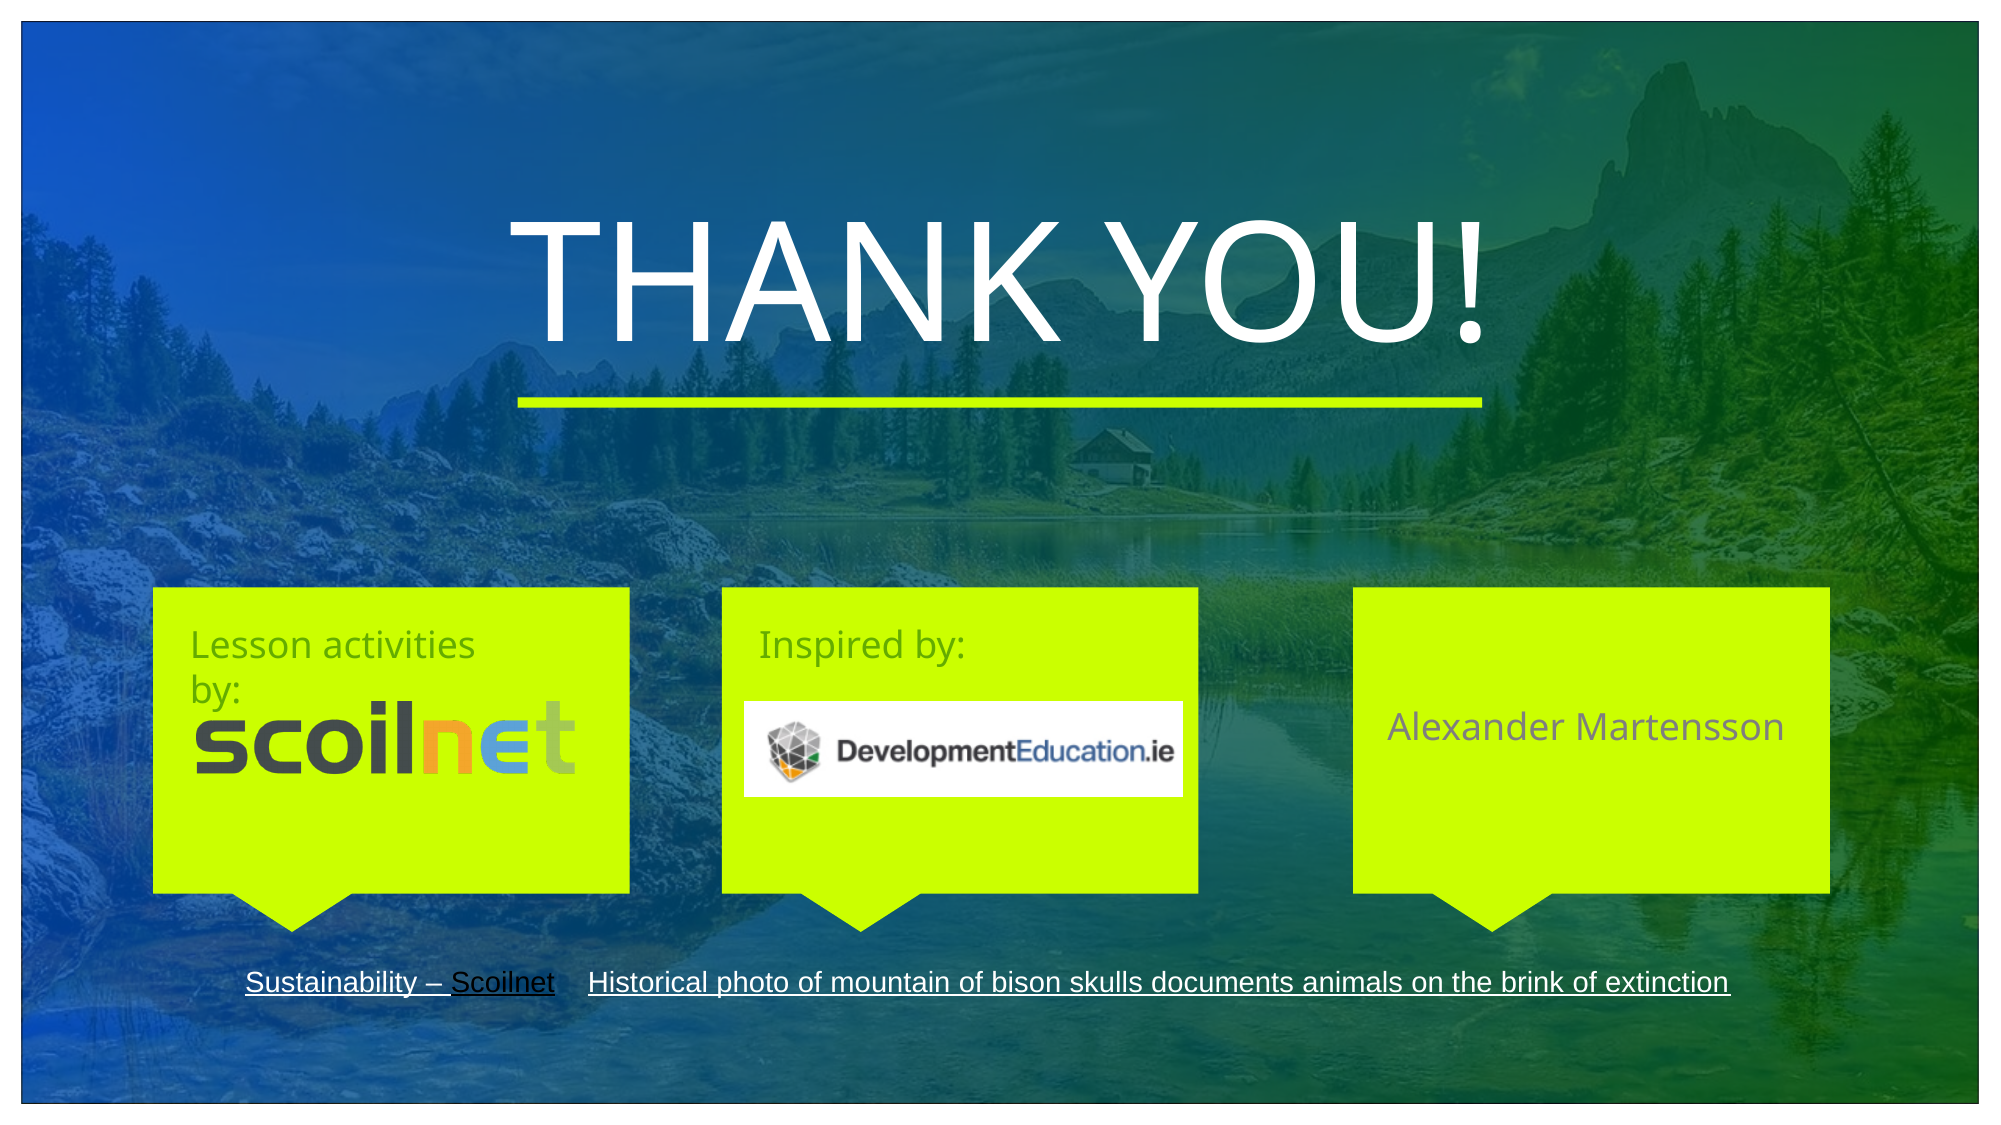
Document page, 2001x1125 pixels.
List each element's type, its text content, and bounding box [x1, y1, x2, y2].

text_box [1353, 587, 1830, 894]
picture [21, 21, 1979, 1104]
text_box [153, 587, 630, 932]
text_box Inspired by: [744, 613, 1199, 675]
text_box Alexander Martensson [1372, 605, 1907, 940]
title THANK YOU! [172, 162, 1830, 412]
text_box Sustainability – Scoilnet Historical photo of mountain of bison skulls documents animals on the brink of extinction [230, 956, 1888, 1041]
text_box Lesson activities by: [175, 613, 552, 675]
text_box [721, 587, 1199, 932]
